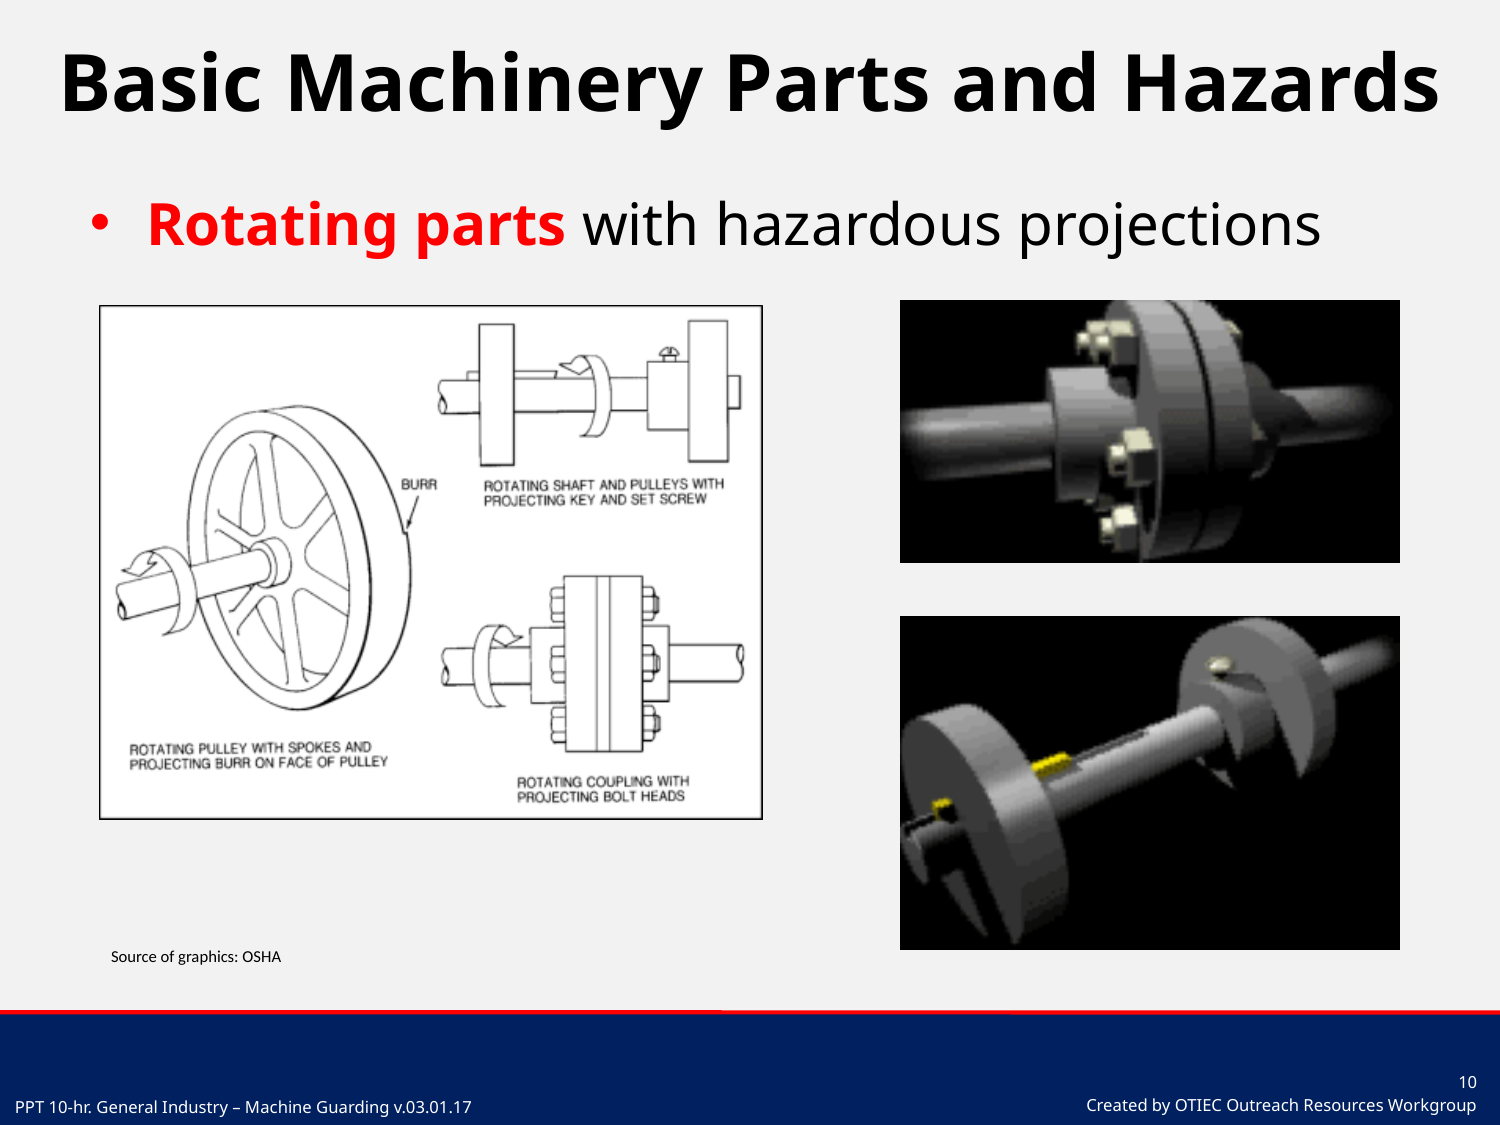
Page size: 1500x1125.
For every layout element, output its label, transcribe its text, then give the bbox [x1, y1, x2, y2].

list Rotating parts with hazardous projections [75, 179, 1363, 275]
picture [899, 299, 1400, 563]
text_box Source of graphics: OSHA [96, 938, 397, 975]
title Basic Machinery Parts and Hazards [37, 24, 1463, 162]
picture [899, 616, 1400, 951]
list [99, 304, 763, 821]
